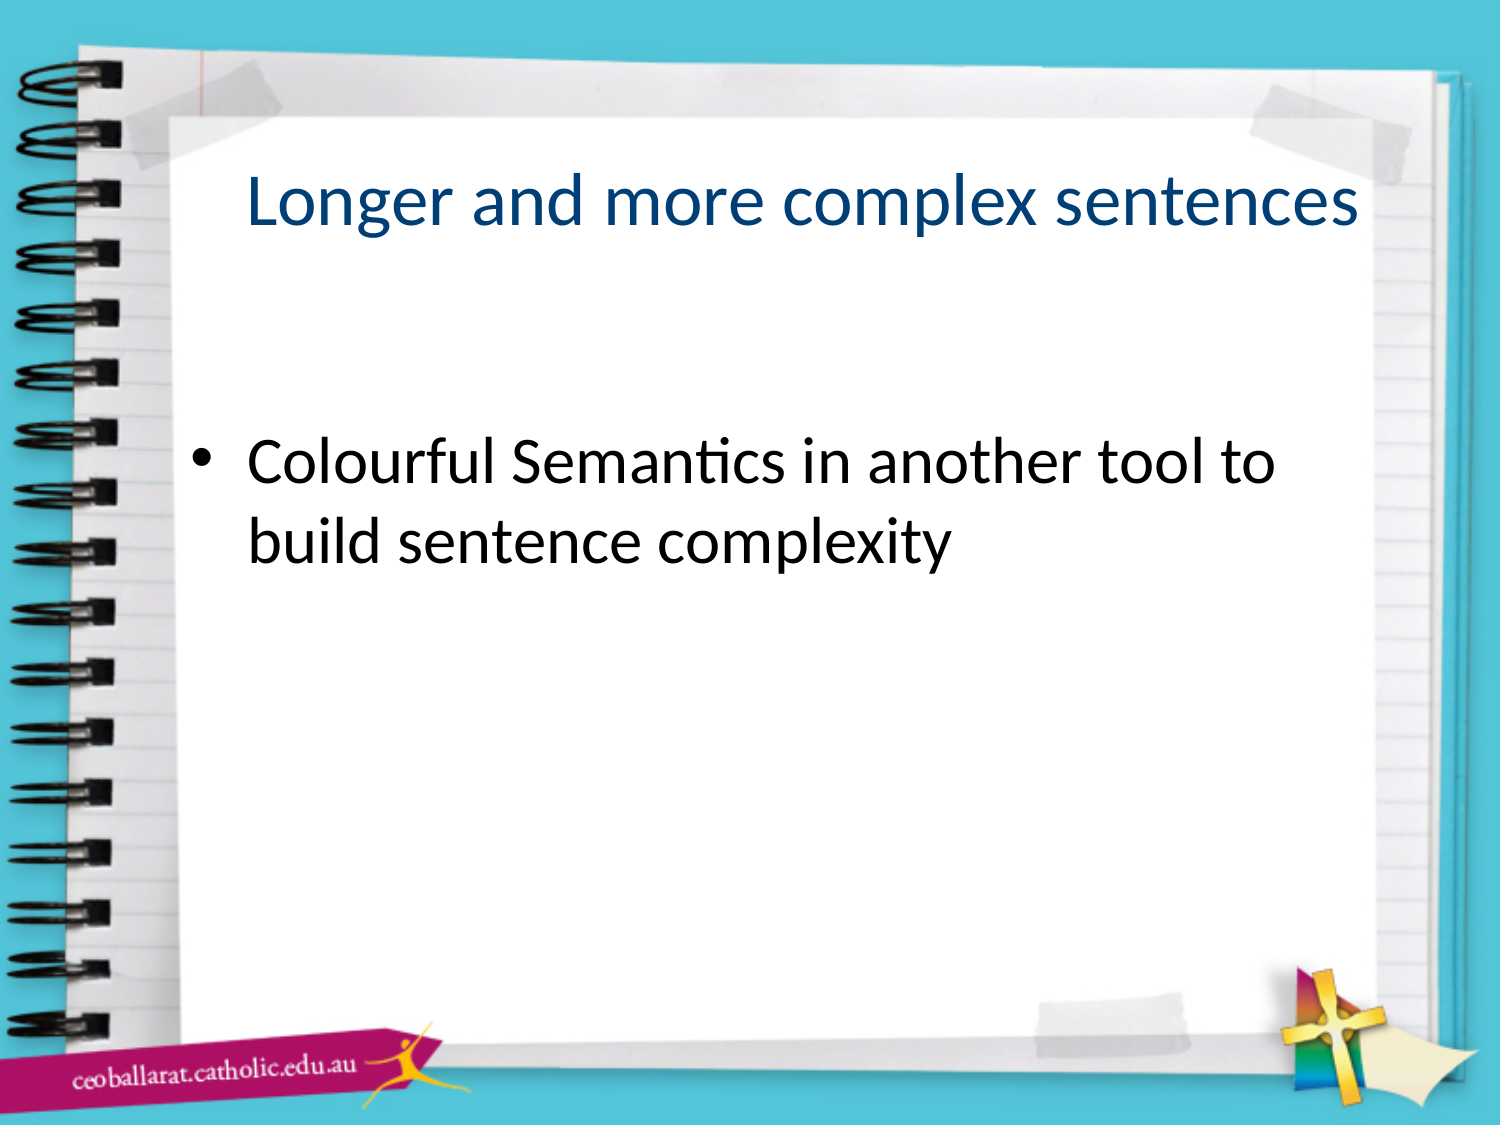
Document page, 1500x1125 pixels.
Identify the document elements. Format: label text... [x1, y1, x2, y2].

picture [0, 0, 1500, 1125]
list Colourful Semantics in another tool to build sentence complexity [175, 408, 1372, 1005]
title Longer and more complex sentences [159, 125, 1447, 266]
